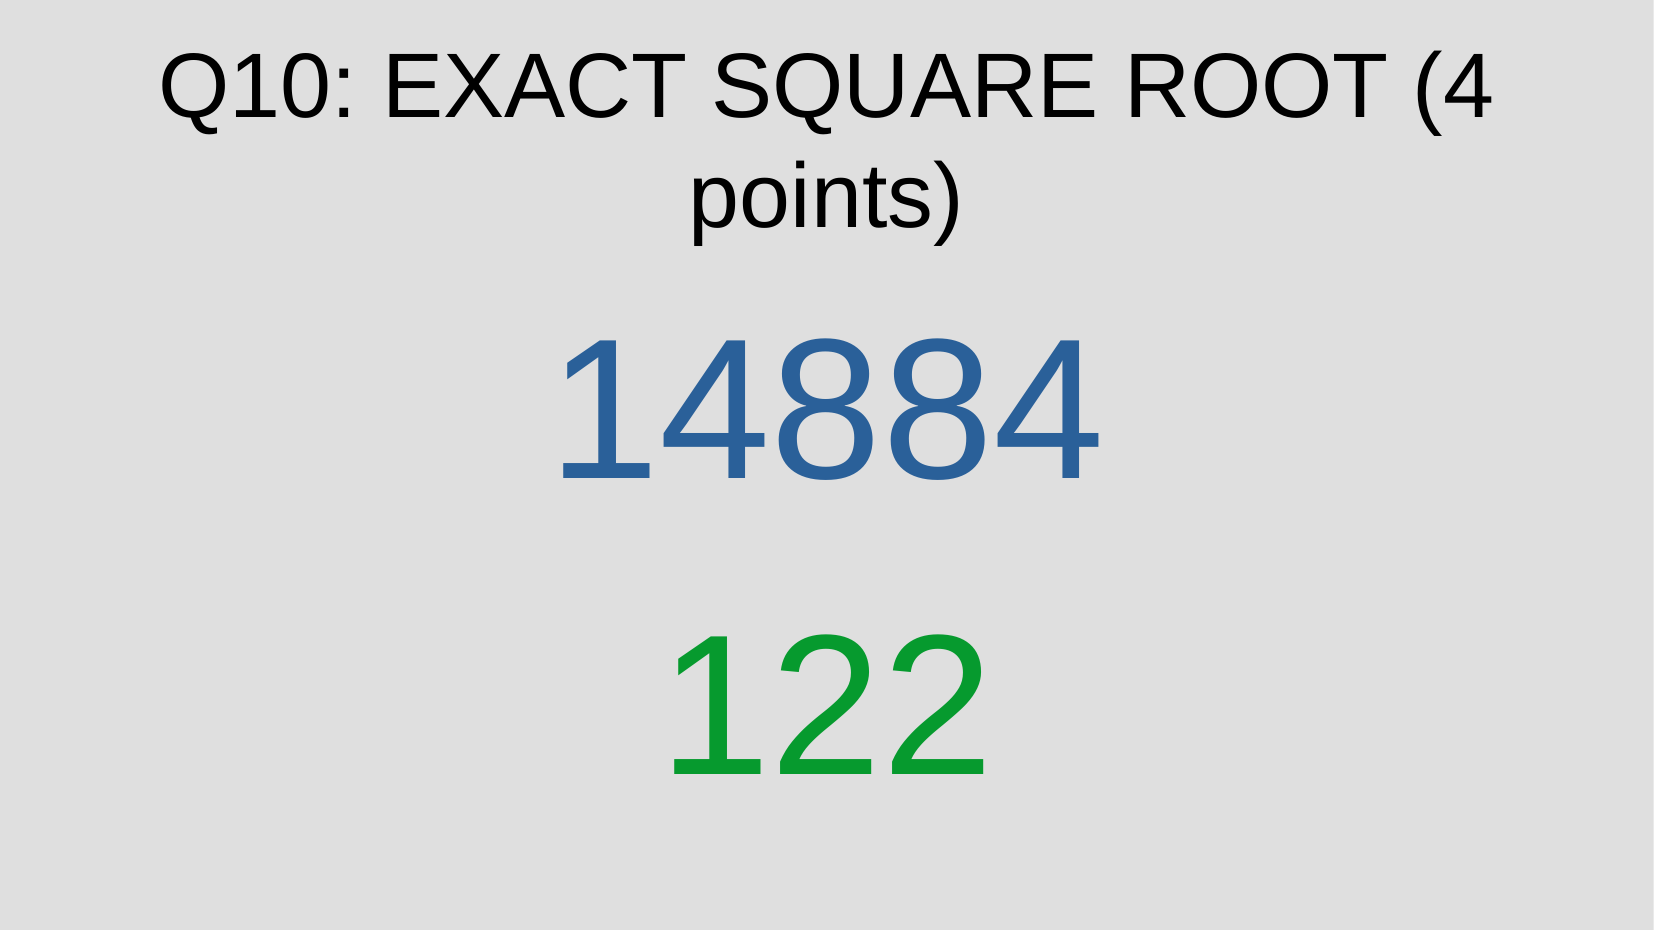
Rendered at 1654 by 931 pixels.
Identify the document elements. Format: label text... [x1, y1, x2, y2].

text_box 122 [0, 566, 1654, 851]
text_box 14884 [0, 271, 1654, 555]
text_box Q10: EXACT SQUARE ROOT (4 points) [0, 47, 1654, 225]
